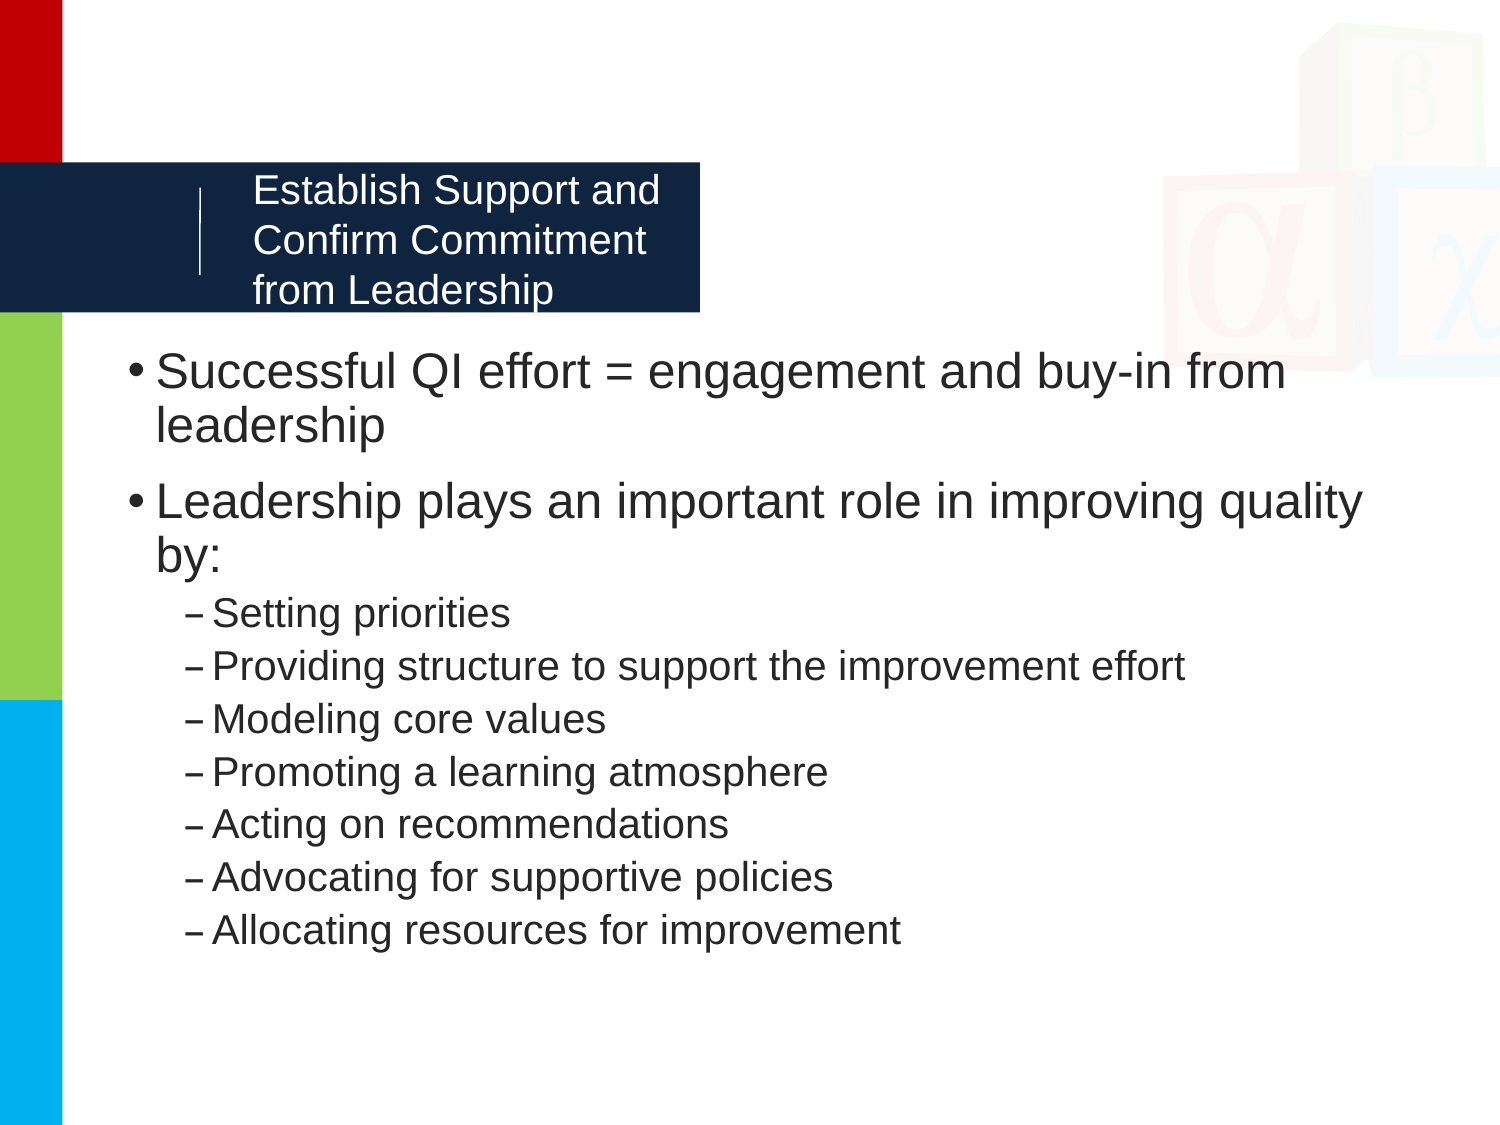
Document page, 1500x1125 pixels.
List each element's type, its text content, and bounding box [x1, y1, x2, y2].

title Establish Support and Confirm Commitment from Leadership [237, 187, 688, 288]
picture [1125, 0, 1500, 425]
list Successful QI effort = engagement and buy-in from leadership Leadership plays an important role in improving quality by: Setting priorities Providing structure to support the improvement effort Modeling core values Promoting a learning atmosphere Acting on recommendations Advocating for supportive policies Allocating resources for improvement [112, 337, 1450, 1013]
